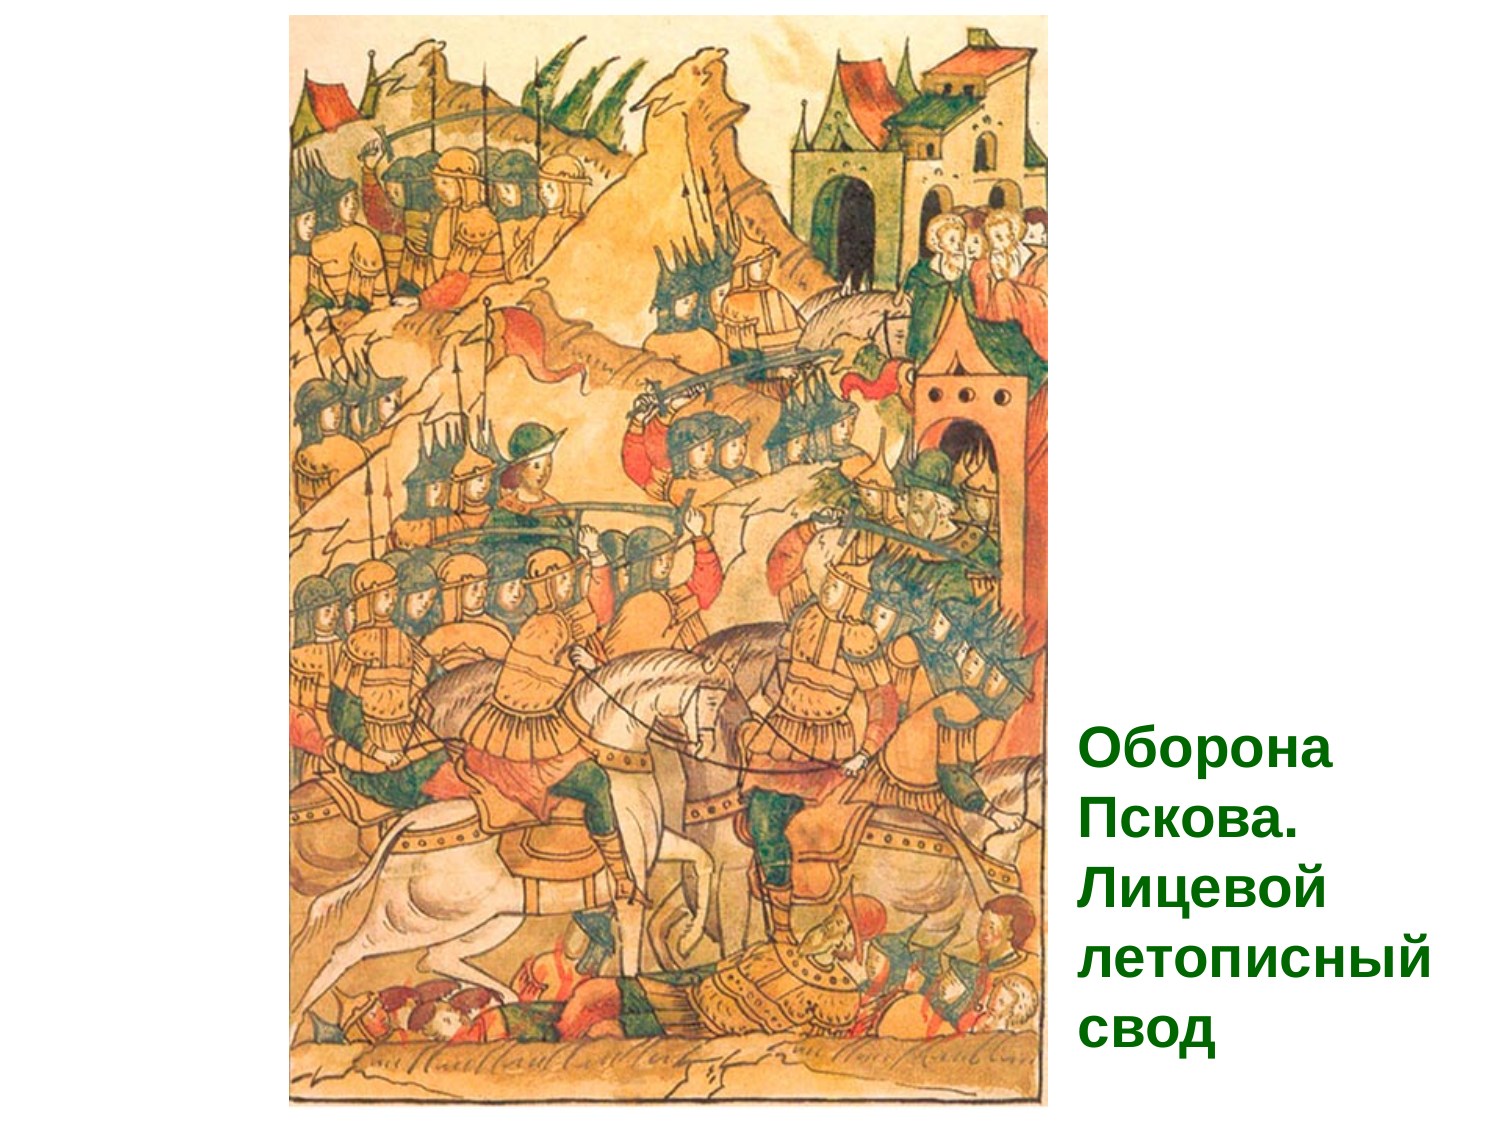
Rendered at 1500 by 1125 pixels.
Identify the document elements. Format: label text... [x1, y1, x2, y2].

text_box Оборона Пскова. Лицевой летописный свод [1062, 701, 1500, 1067]
picture [288, 15, 1048, 1110]
